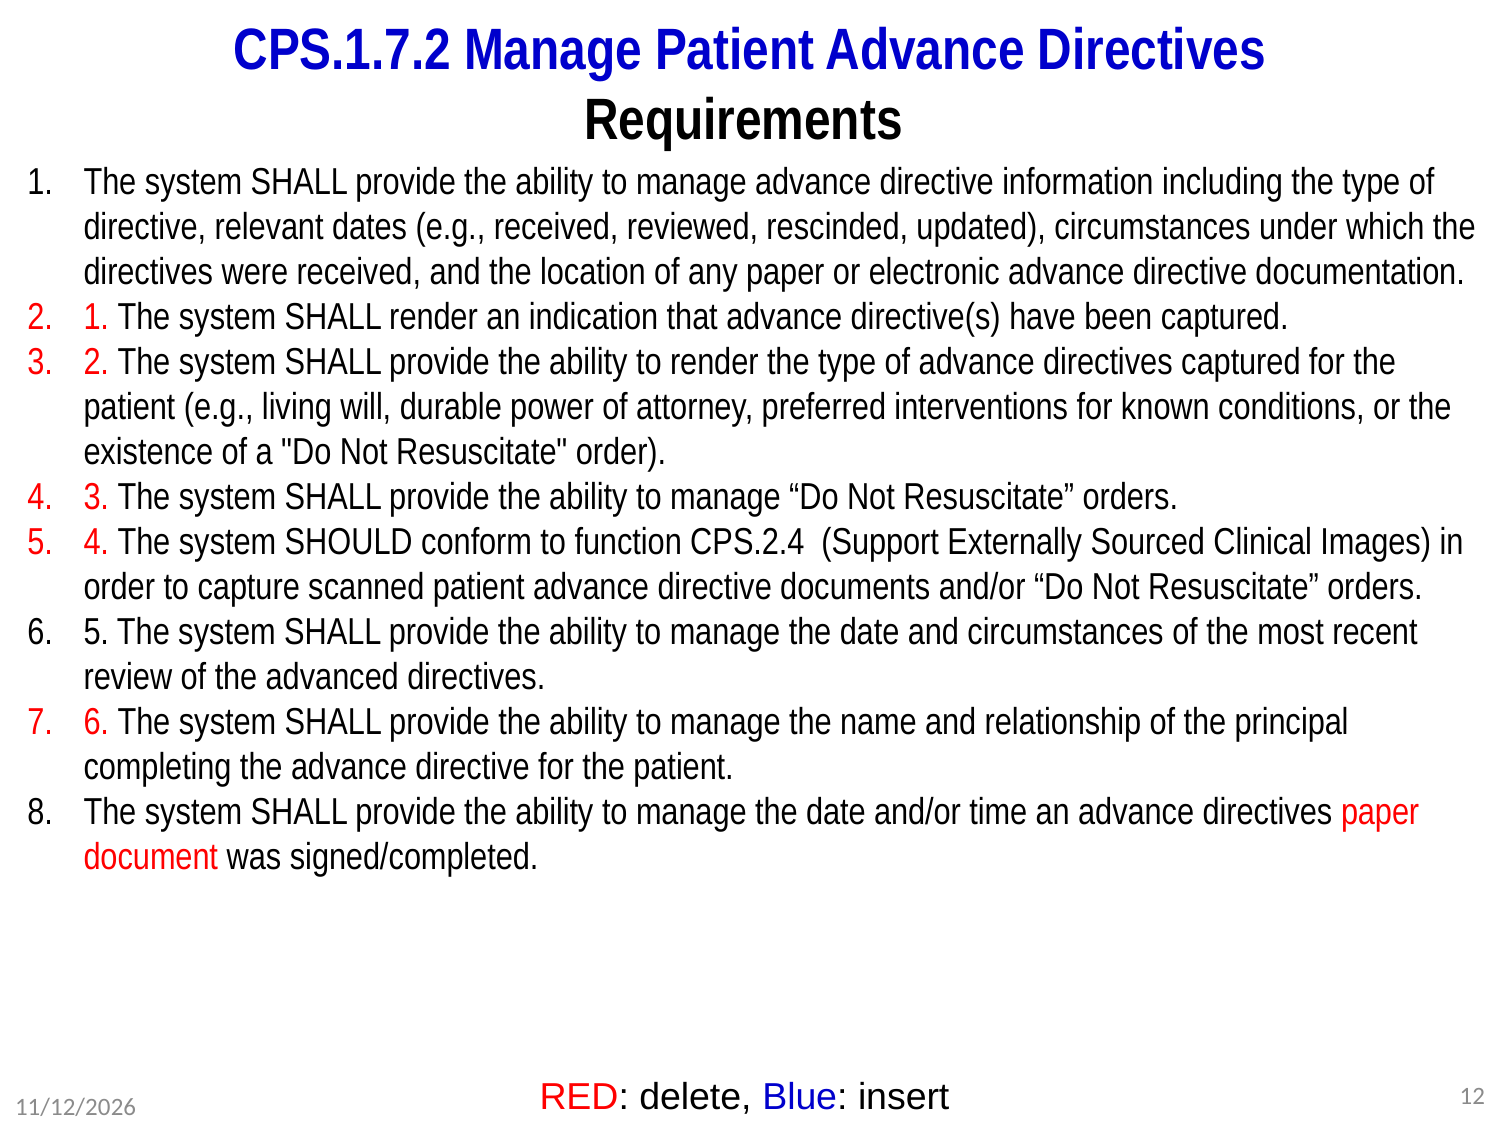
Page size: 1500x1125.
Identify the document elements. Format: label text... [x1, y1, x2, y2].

slide_number 12 [1149, 1065, 1500, 1125]
text_box The system SHALL provide the ability to manage advance directive information including the type of directive, relevant dates (e.g., received, reviewed, rescinded, updated), circumstances under which the directives were received, and the location of any paper or electronic advance directive documentation. 1. The system SHALL render an indication that advance directive(s) have been captured. 2. The system SHALL provide the ability to render the type of advance directives captured for the patient (e.g., living will, durable power of attorney, preferred interventions for known conditions, or the existence of a "Do Not Resuscitate" order). 3. The system SHALL provide the ability to manage “Do Not Resuscitate” orders. 4. The system SHOULD conform to function CPS.2.4 (Support Externally Sourced Clinical Images) in order to capture scanned patient advance directive documents and/or “Do Not Resuscitate” orders. 5. The system SHALL provide the ability to manage the date and circumstances of the most recent review of the advanced directives. 6. The system SHALL provide the ability to manage the name and relationship of the principal completing the advance directive for the patient. The system SHALL provide the ability to manage the date and/or time an advance directives paper document was signed/completed. [12, 149, 1500, 885]
title CPS.1.7.2 Manage Patient Advance Directives Requirements [0, 12, 1500, 151]
text_box RED: delete, Blue: insert [482, 1064, 1008, 1125]
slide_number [0, 1074, 350, 1125]
